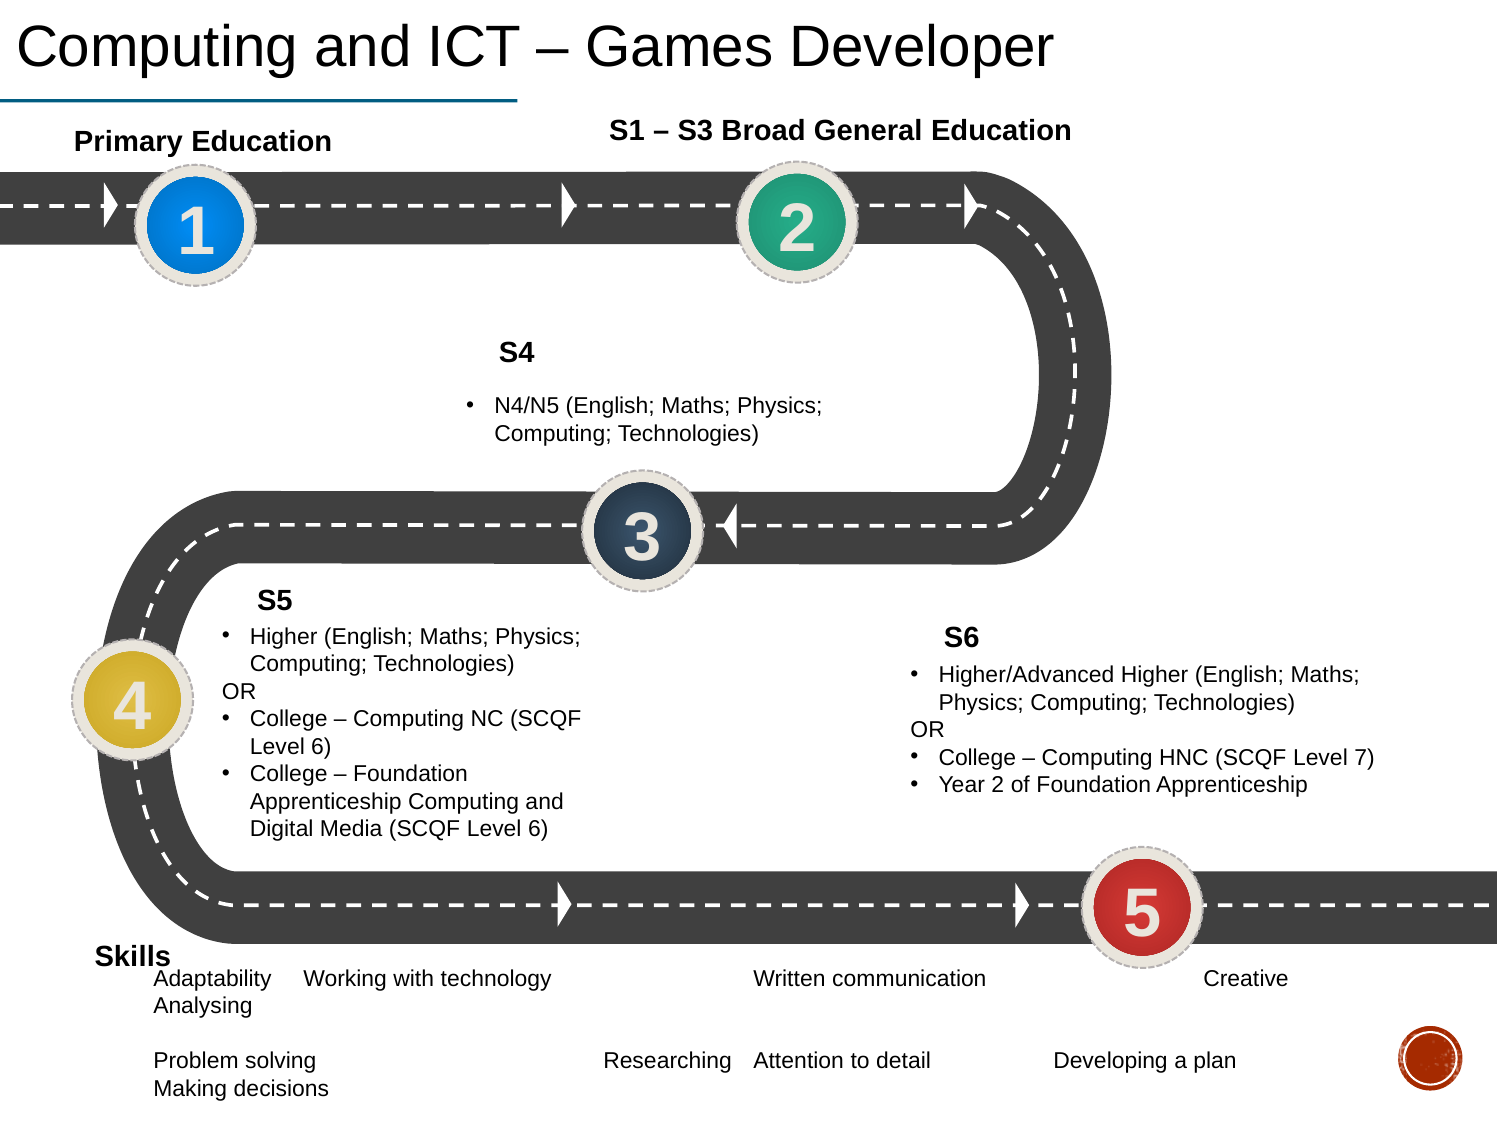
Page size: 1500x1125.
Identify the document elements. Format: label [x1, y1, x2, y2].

text_box [0, 0, 1429, 103]
text_box [1084, 849, 1201, 966]
text_box [137, 167, 254, 284]
text_box [63, 107, 1392, 181]
text_box [0, 182, 1496, 927]
text_box [74, 641, 191, 759]
text_box [584, 472, 702, 590]
text_box [738, 164, 857, 282]
text_box [63, 929, 1392, 1078]
